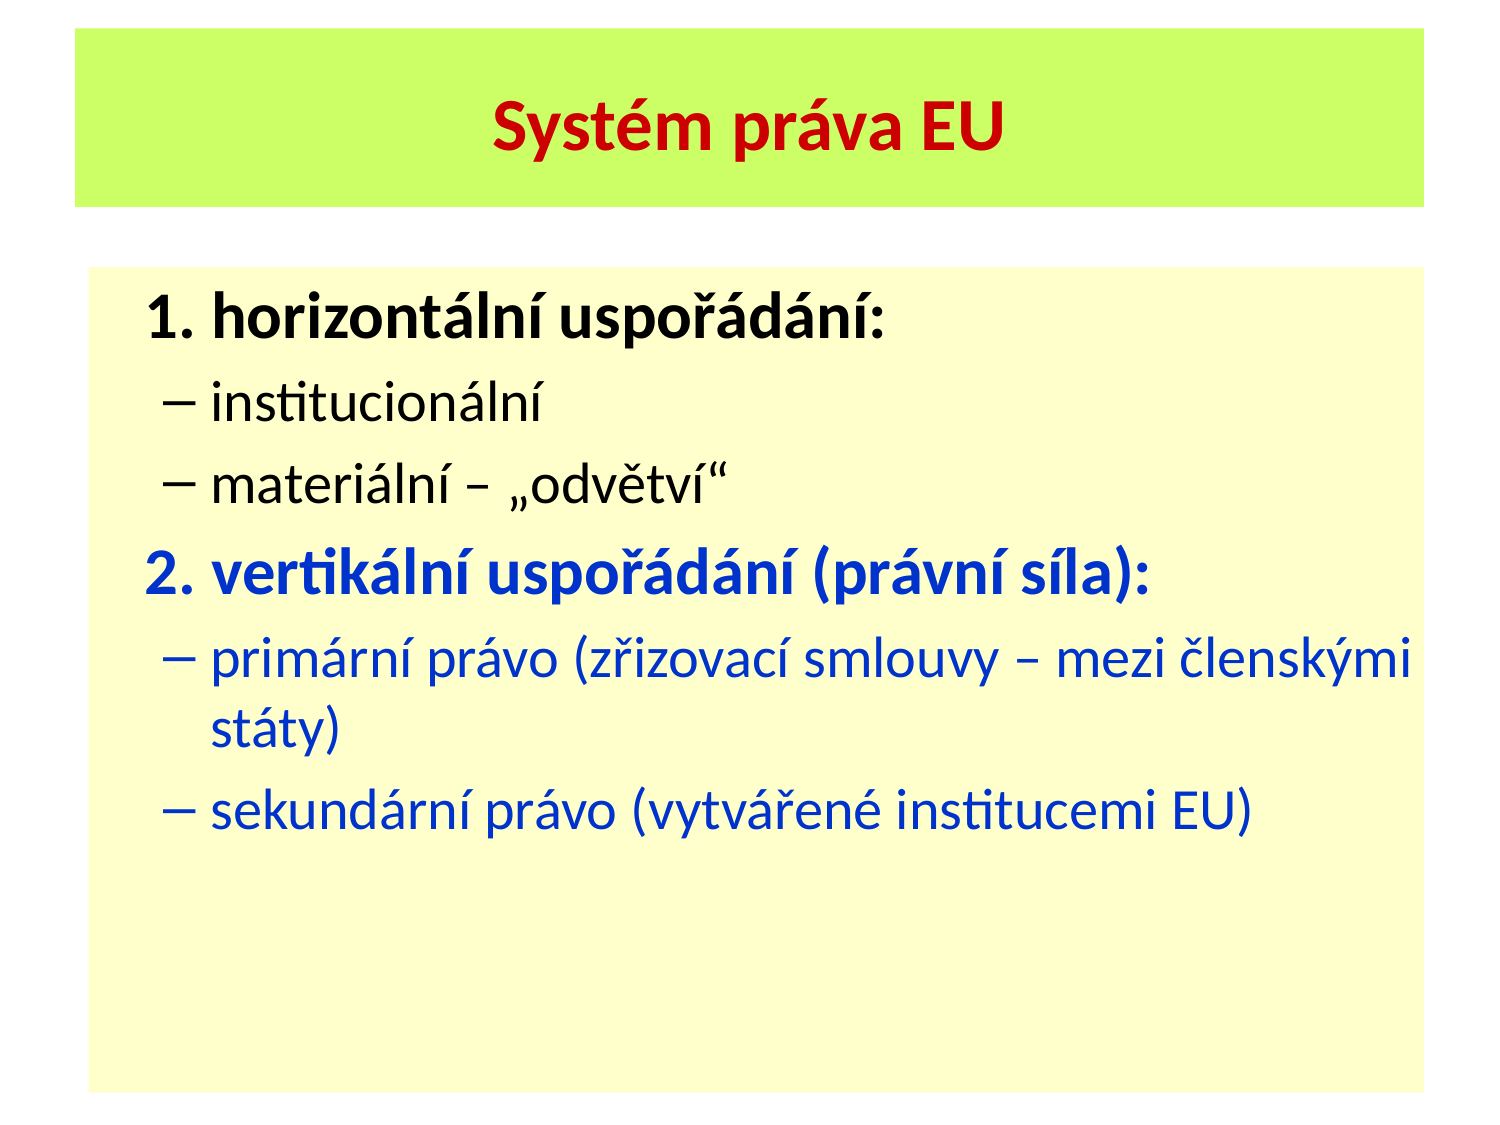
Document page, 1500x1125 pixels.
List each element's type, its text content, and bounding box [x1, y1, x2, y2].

title Systém práva EU [75, 28, 1424, 207]
list 1. horizontální uspořádání: institucionální materiální – „odvětví“ 2. vertikální uspořádání (právní síla): primární právo (zřizovací smlouvy – mezi členskými státy) sekundární právo (vytvářené institucemi EU) [88, 267, 1425, 1093]
